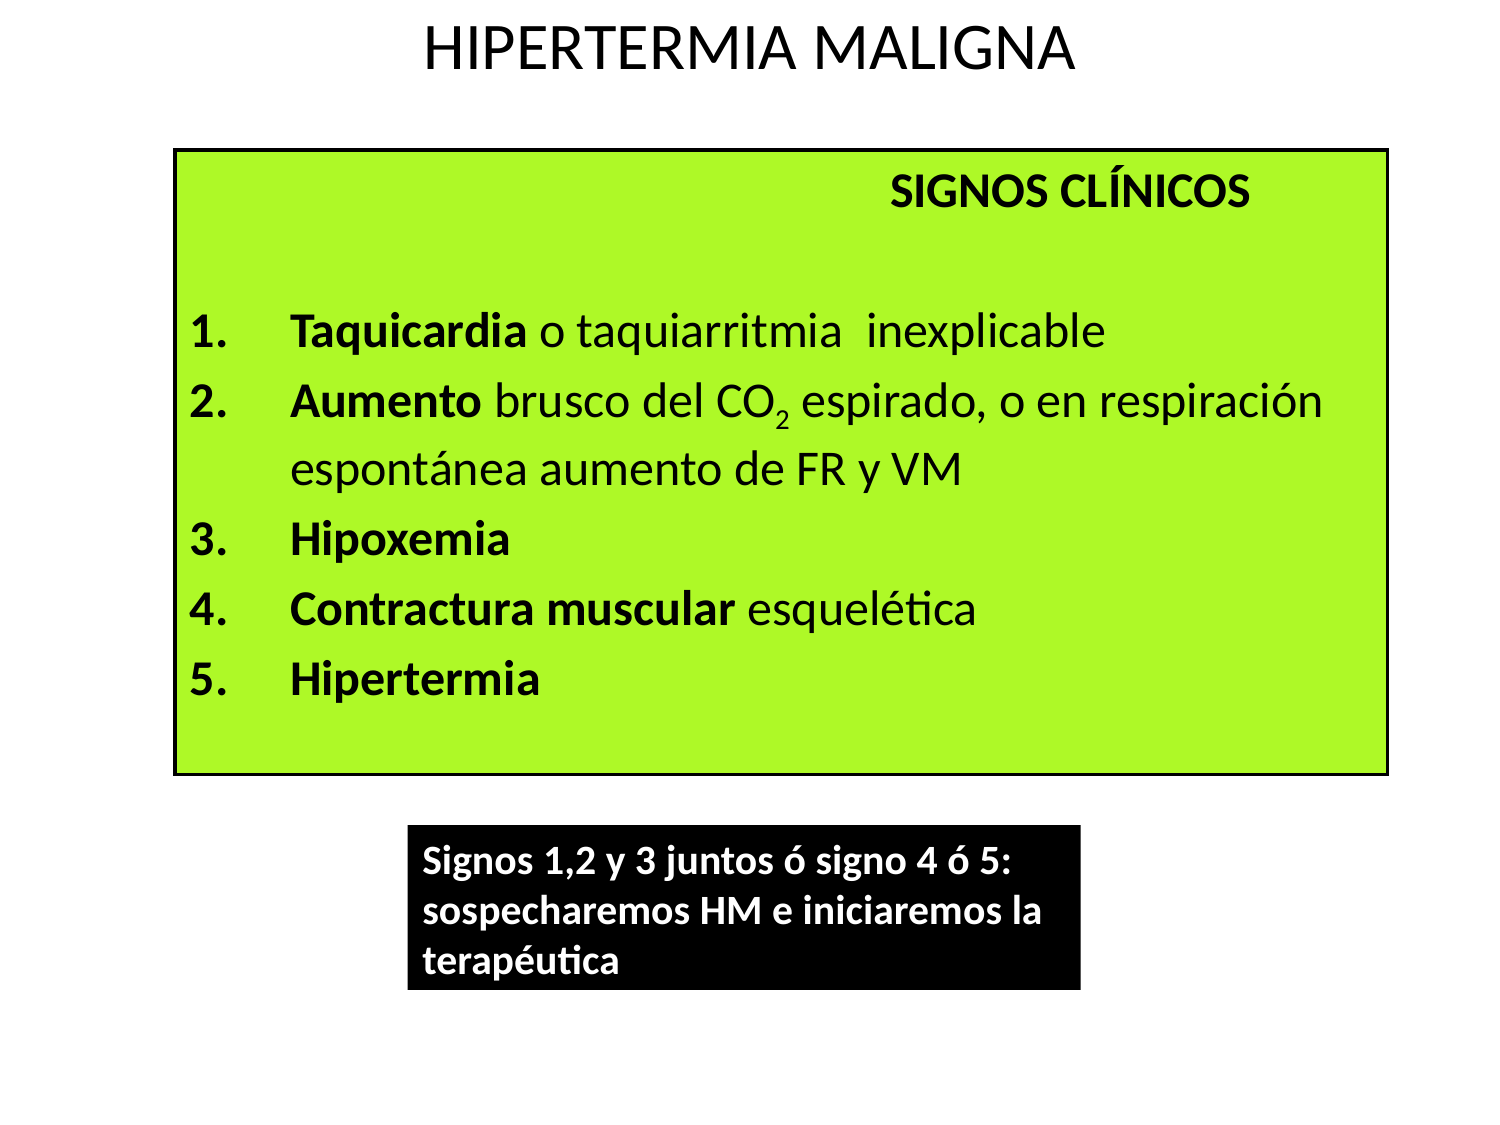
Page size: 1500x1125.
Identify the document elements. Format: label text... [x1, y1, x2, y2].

text_box Signos 1,2 y 3 juntos ó signo 4 ó 5: sospecharemos HM e iniciaremos la terapéutica [407, 825, 1081, 990]
text_box HIPERTERMIA MALIGNA [74, 0, 1425, 71]
list SIGNOS CLÍNICOS Taquicardia o taquiarritmia inexplicable Aumento brusco del CO2 espirado, o en respiración espontánea aumento de FR y VM Hipoxemia Contractura muscular esquelética Hipertermia [174, 149, 1388, 776]
